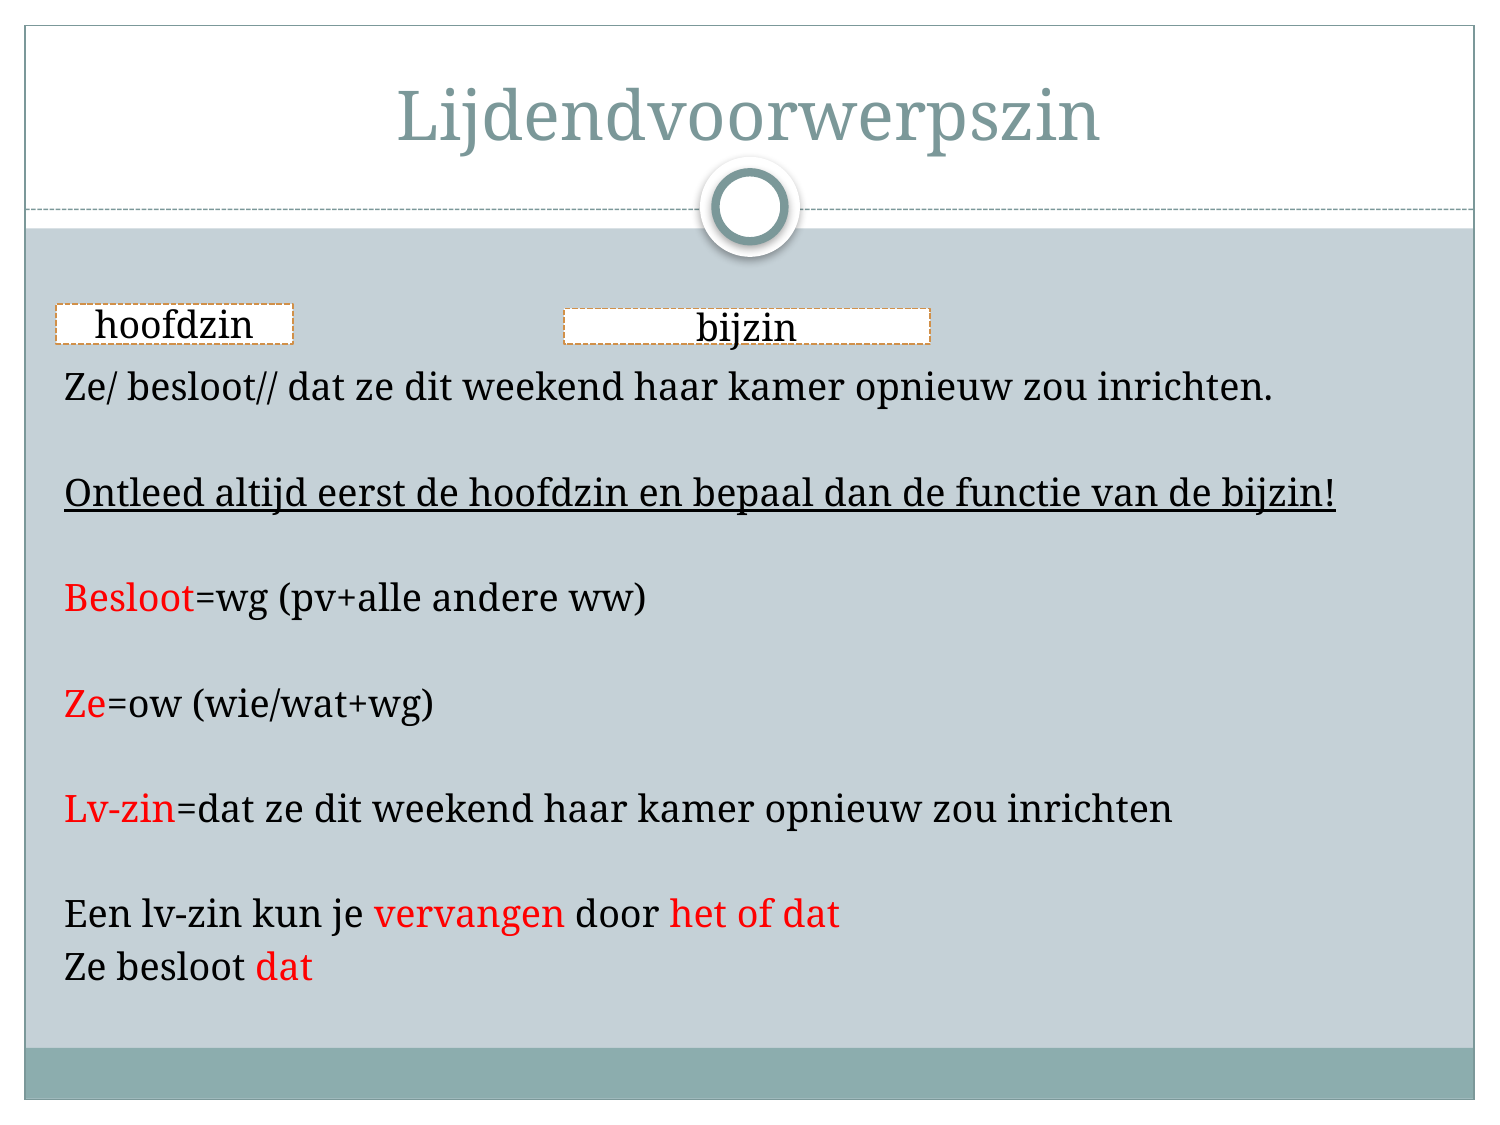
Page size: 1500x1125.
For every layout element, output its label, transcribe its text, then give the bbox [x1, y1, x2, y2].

text_box hoofdzin [55, 303, 294, 345]
list Ze/ besloot// dat ze dit weekend haar kamer opnieuw zou inrichten. Ontleed altijd eerst de hoofdzin en bepaal dan de functie van de bijzin! Besloot=wg (pv+alle andere ww) Ze=ow (wie/wat+wg) Lv-zin=dat ze dit weekend haar kamer opnieuw zou inrichten Een lv-zin kun je vervangen door het of dat Ze besloot dat [49, 250, 1445, 1001]
title Lijdendvoorwerpszin [49, 37, 1450, 162]
text_box bijzin [563, 308, 931, 345]
